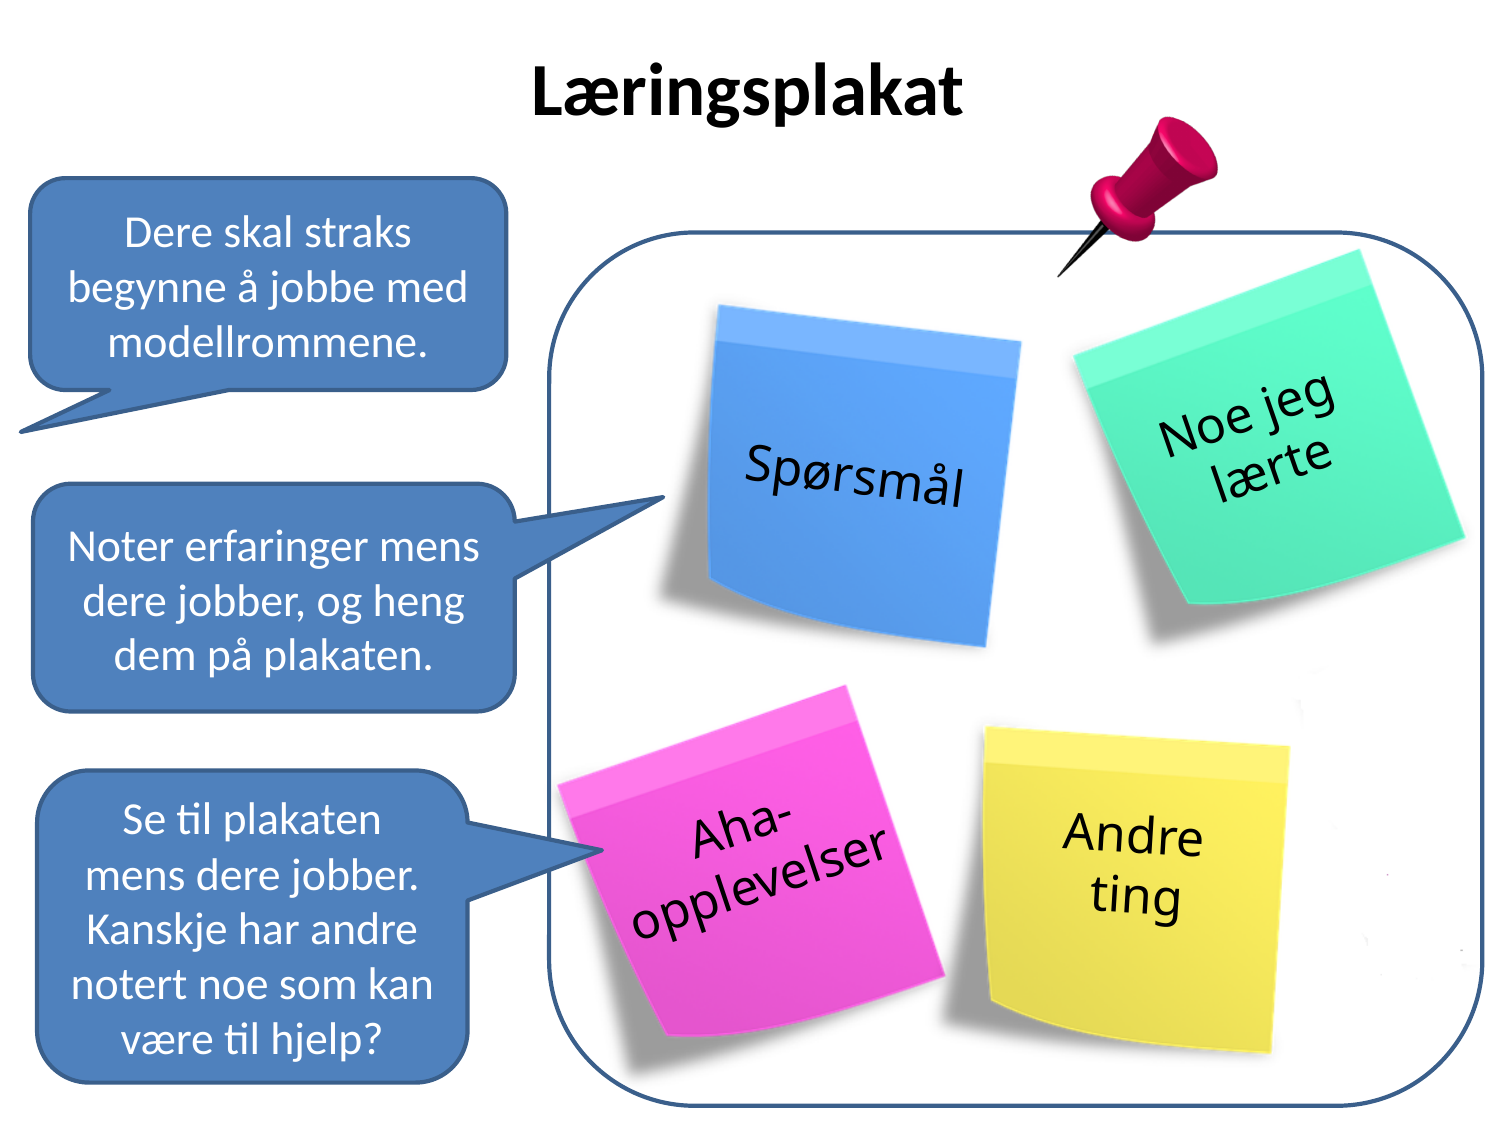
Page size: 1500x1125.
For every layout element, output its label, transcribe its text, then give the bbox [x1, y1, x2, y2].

text_box Dere skal straks begynne å jobbe med modellrommene. [18, 176, 509, 435]
title Læringsplakat [72, 3, 1423, 191]
text_box Se til plakaten mens dere jobber. Kanskje har andre notert noe som kan være til hjelp? [34, 768, 525, 1085]
picture [530, 96, 1483, 1100]
text_box Noter erfaringer mens dere jobber, og heng dem på plakaten. [30, 481, 525, 714]
